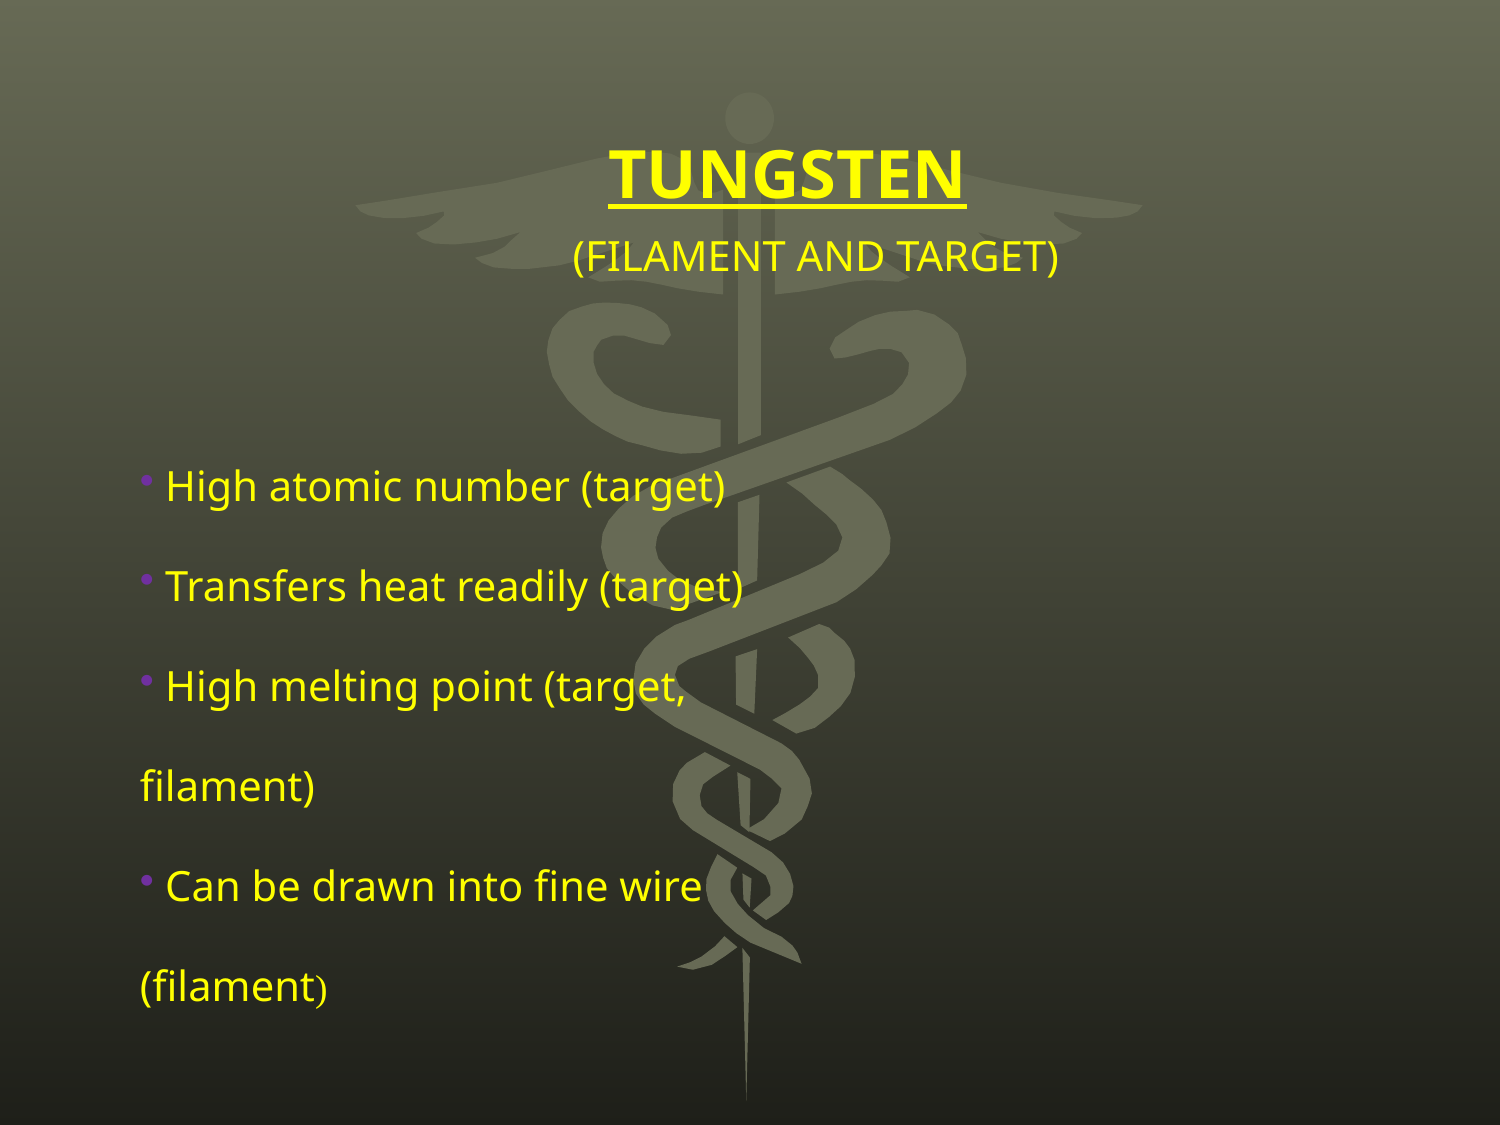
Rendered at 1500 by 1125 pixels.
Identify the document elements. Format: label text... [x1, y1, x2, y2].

text_box High atomic number (target) Transfers heat readily (target) High melting point (target, filament) Can be drawn into fine wire (filament) [124, 402, 875, 1018]
text_box (FILAMENT AND TARGET) [557, 221, 1074, 287]
text_box TUNGSTEN [593, 124, 983, 220]
